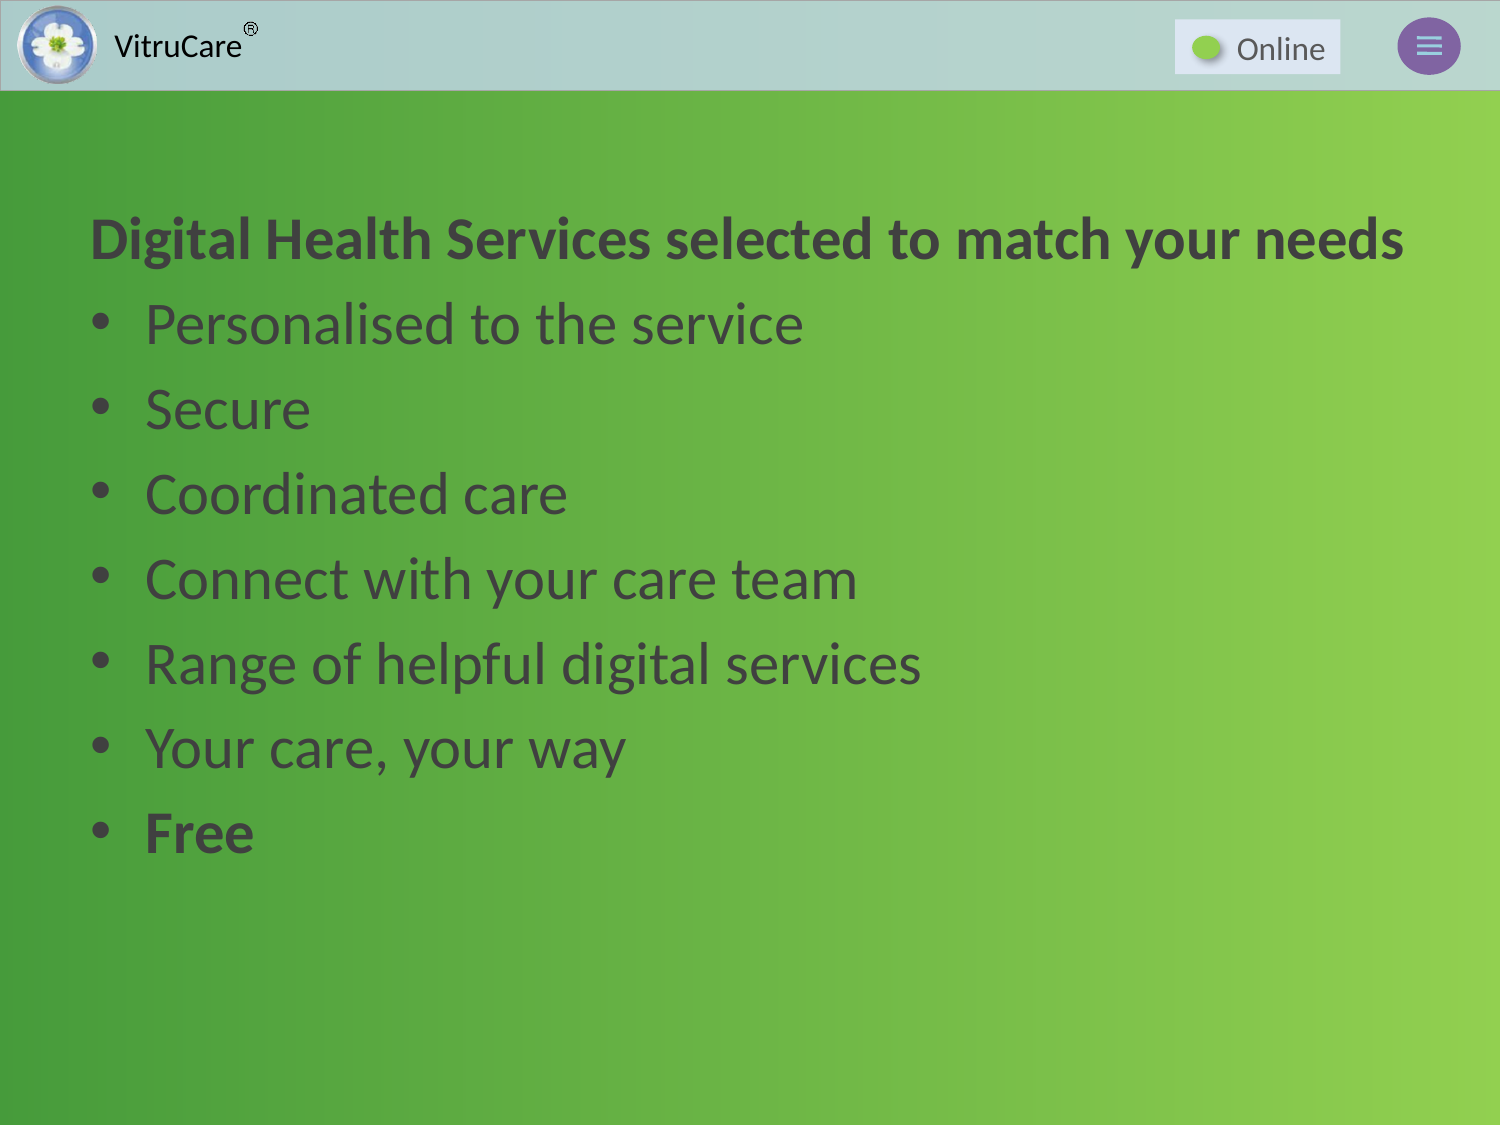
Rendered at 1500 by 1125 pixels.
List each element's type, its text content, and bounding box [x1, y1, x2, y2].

list Digital Health Services selected to match your needs Personalised to the service Secure Coordinated care Connect with your care team Range of helpful digital services Your care, your way Free [75, 191, 1425, 934]
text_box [0, 0, 1500, 91]
